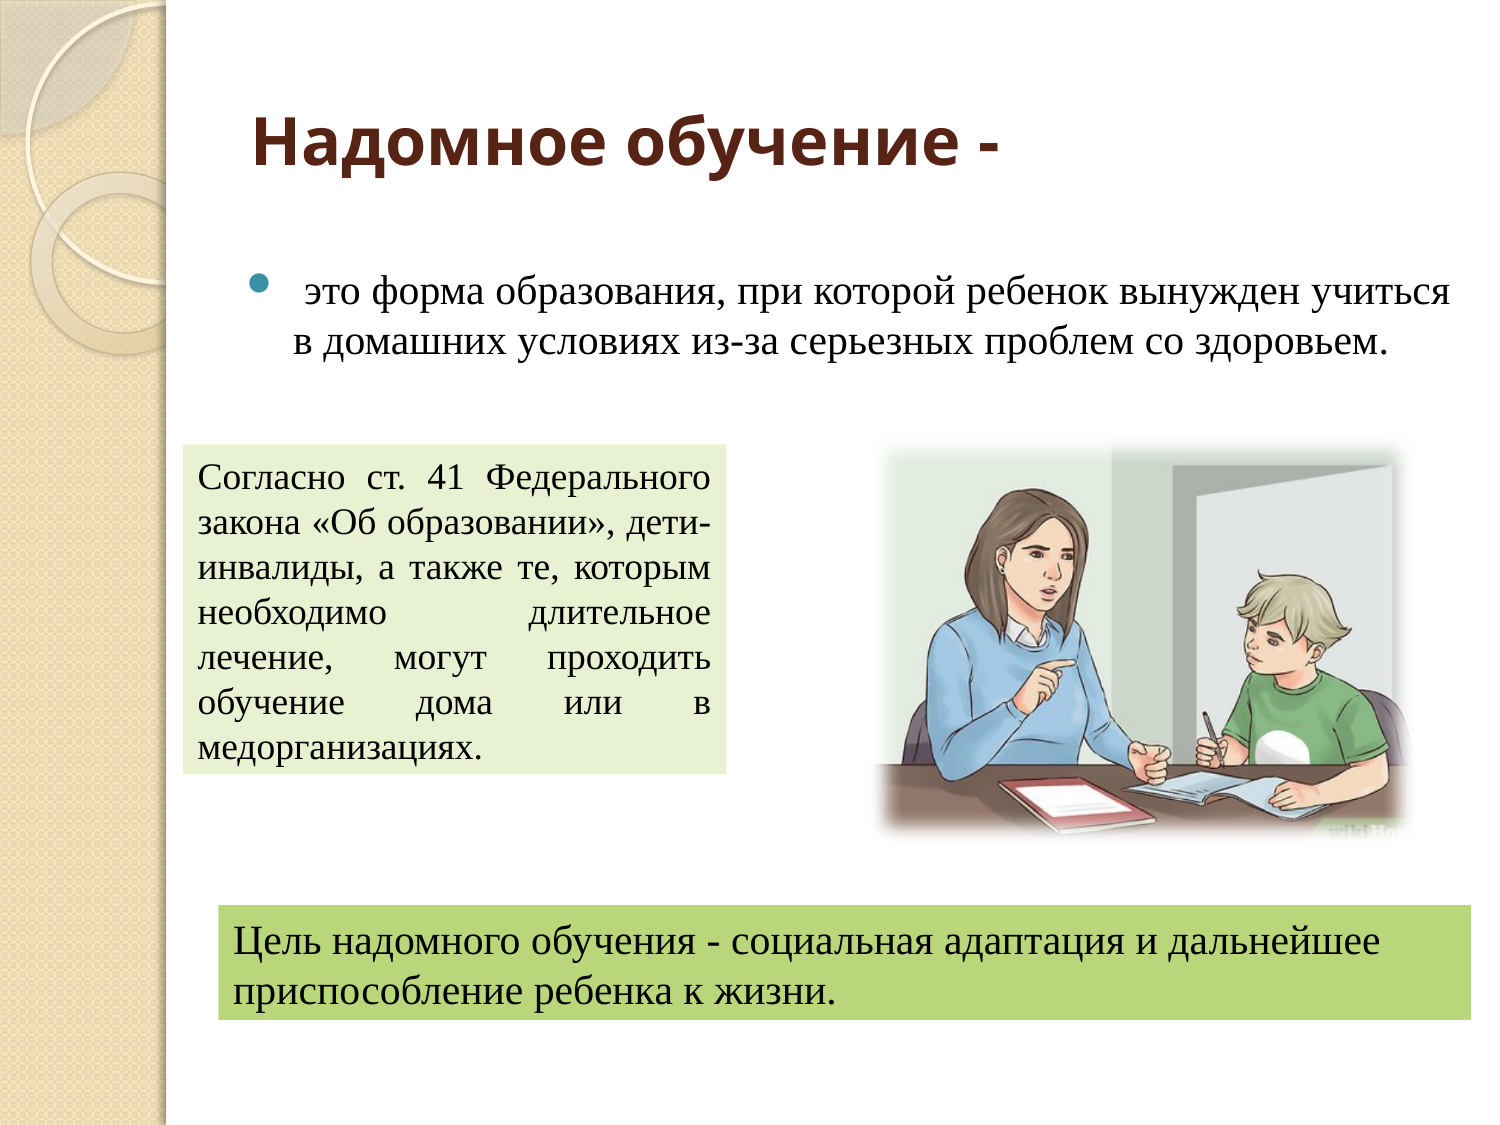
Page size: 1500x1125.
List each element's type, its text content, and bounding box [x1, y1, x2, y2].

title Надомное обучение - [235, 45, 1466, 233]
text_box Цель надомного обучения - социальная адаптация и дальнейшее приспособление ребенка к жизни. [218, 905, 1472, 1020]
picture [867, 432, 1416, 844]
list это форма образования, при которой ребенок вынужден учиться в домашних условиях из-за серьезных проблем со здоровьем. [218, 255, 1466, 905]
text_box Согласно ст. 41 Федерального закона «Об образовании», дети-инвалиды, а также те, которым необходимо длительное лечение, могут проходить обучение дома или в медорганизациях. [183, 444, 727, 775]
list это форма образования, при которой ребенок вынужден учиться в домашних условиях из-за серьезных проблем со здоровьем. [218, 1020, 1466, 1025]
